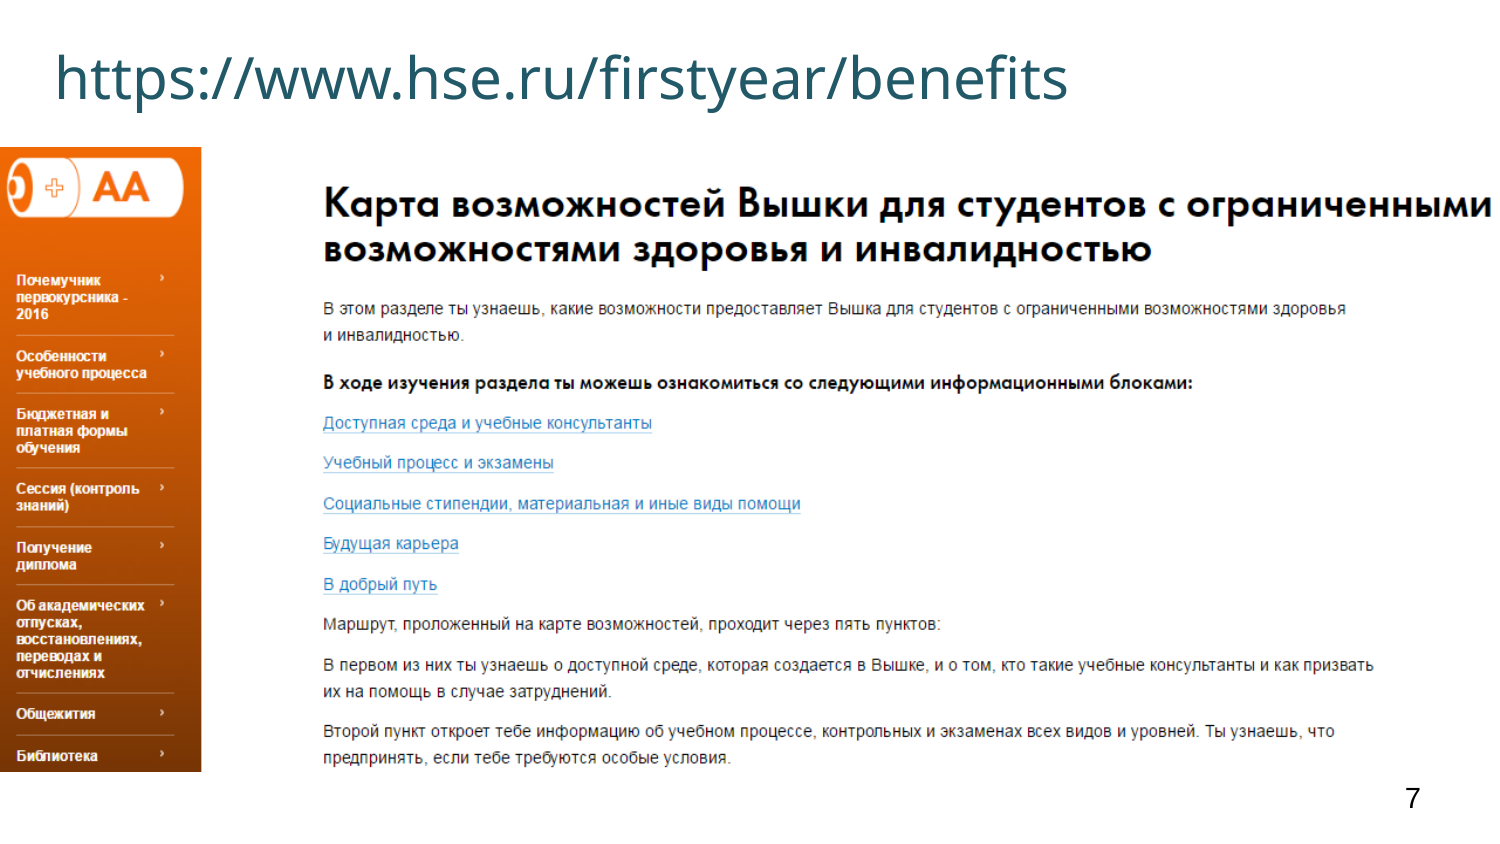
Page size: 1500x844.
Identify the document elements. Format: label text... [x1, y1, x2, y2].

picture [0, 147, 1500, 772]
title https://www.hse.ru/firstyear/benefits [39, 26, 1438, 120]
slide_number 7 [1389, 780, 1480, 830]
